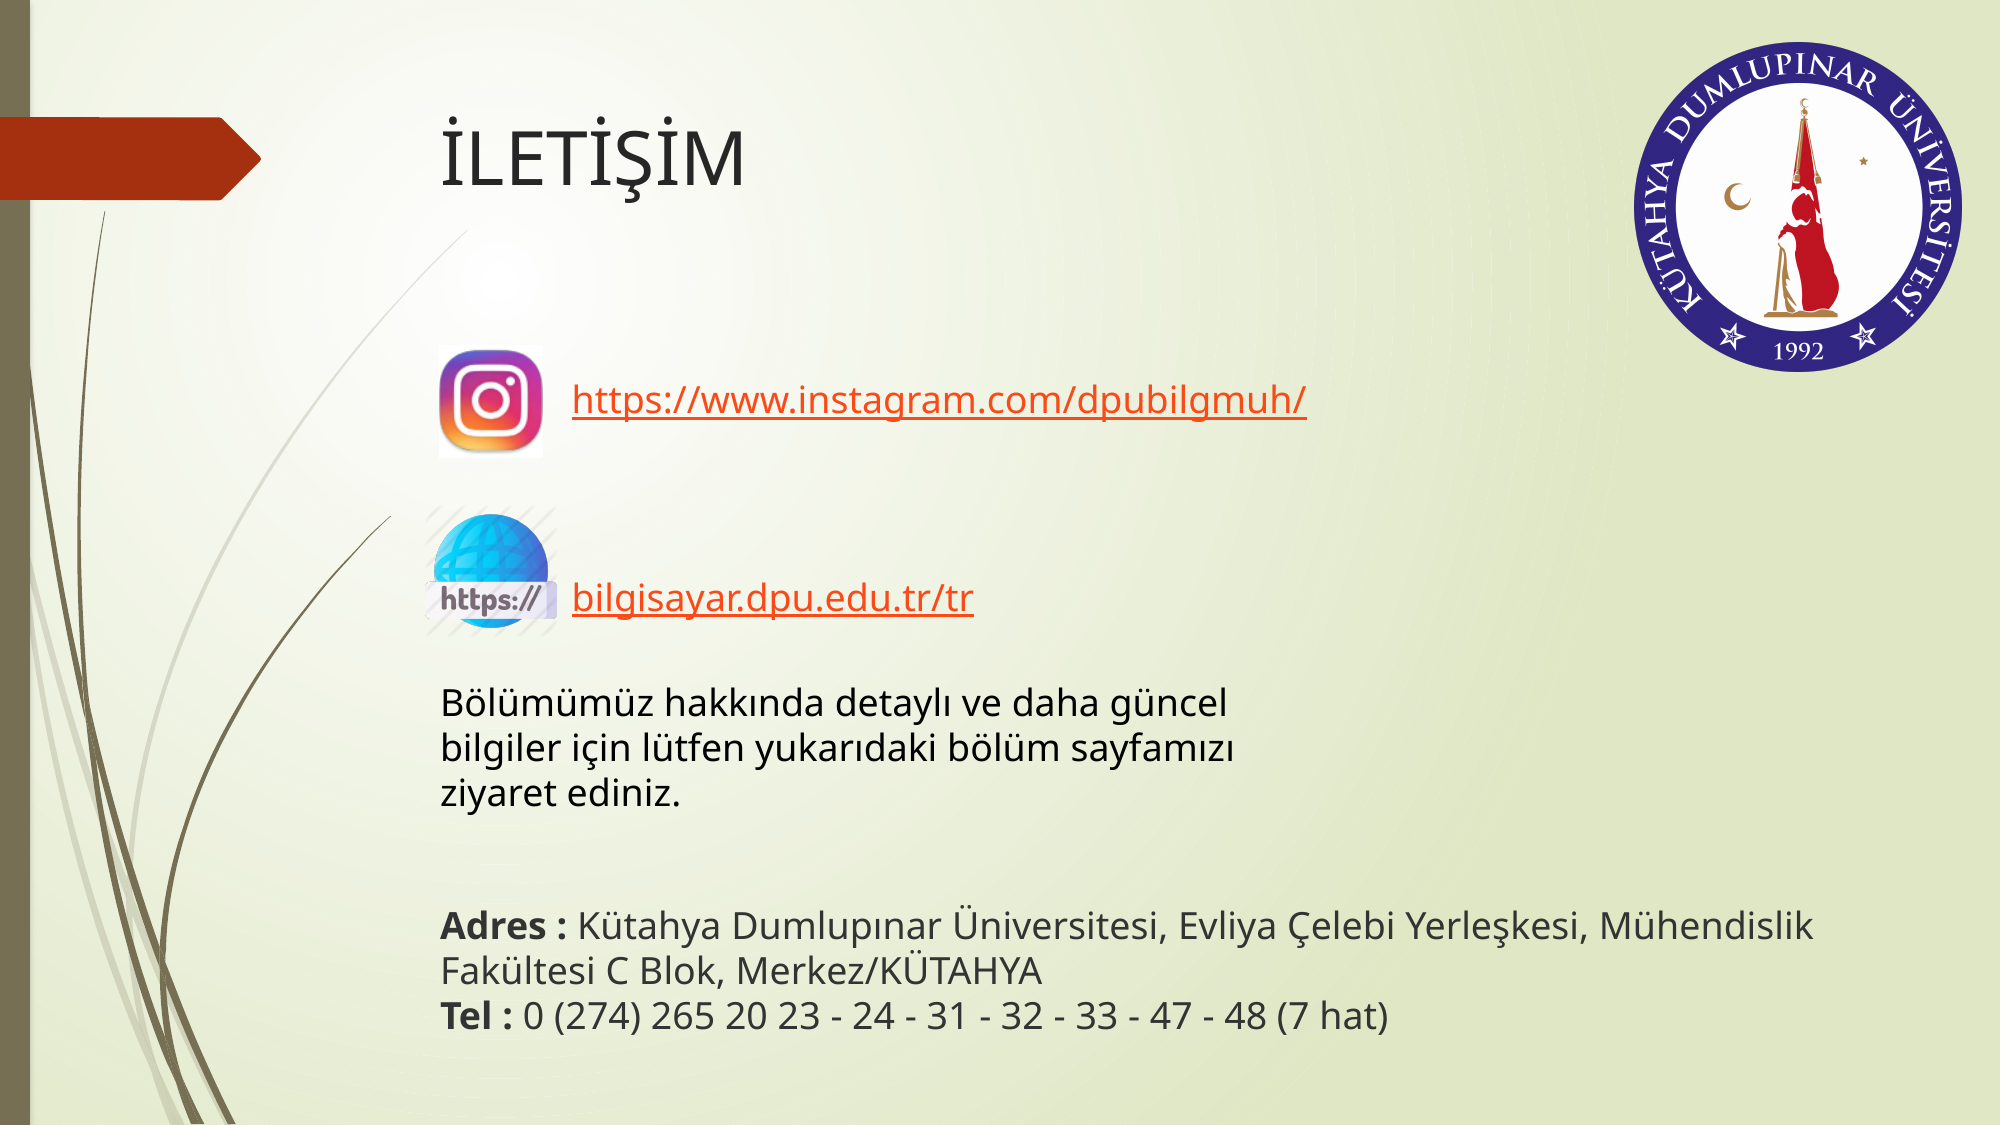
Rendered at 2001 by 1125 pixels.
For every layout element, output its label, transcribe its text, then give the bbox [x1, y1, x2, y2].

picture [439, 345, 543, 459]
title İLETİŞİM [425, 102, 1629, 313]
text_box Adres : Kütahya Dumlupınar Üniversitesi, Evliya Çelebi Yerleşkesi, Mühendislik Fakültesi C Blok, Merkez/KÜTAHYA Tel : 0 (274) 265 20 23 - 24 - 31 - 32 - 33 - 47 - 48 (7 hat) [425, 894, 1985, 1045]
text_box bilgisayar.dpu.edu.tr/tr [561, 566, 1557, 632]
text_box Bölümümüz hakkında detaylı ve daha güncel bilgiler için lütfen yukarıdaki bölüm sayfamızı ziyaret ediniz. [425, 672, 1287, 822]
text_box https://www.instagram.com/dpubilgmuh/ [556, 369, 1557, 435]
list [1633, 42, 1962, 373]
picture [425, 505, 558, 638]
